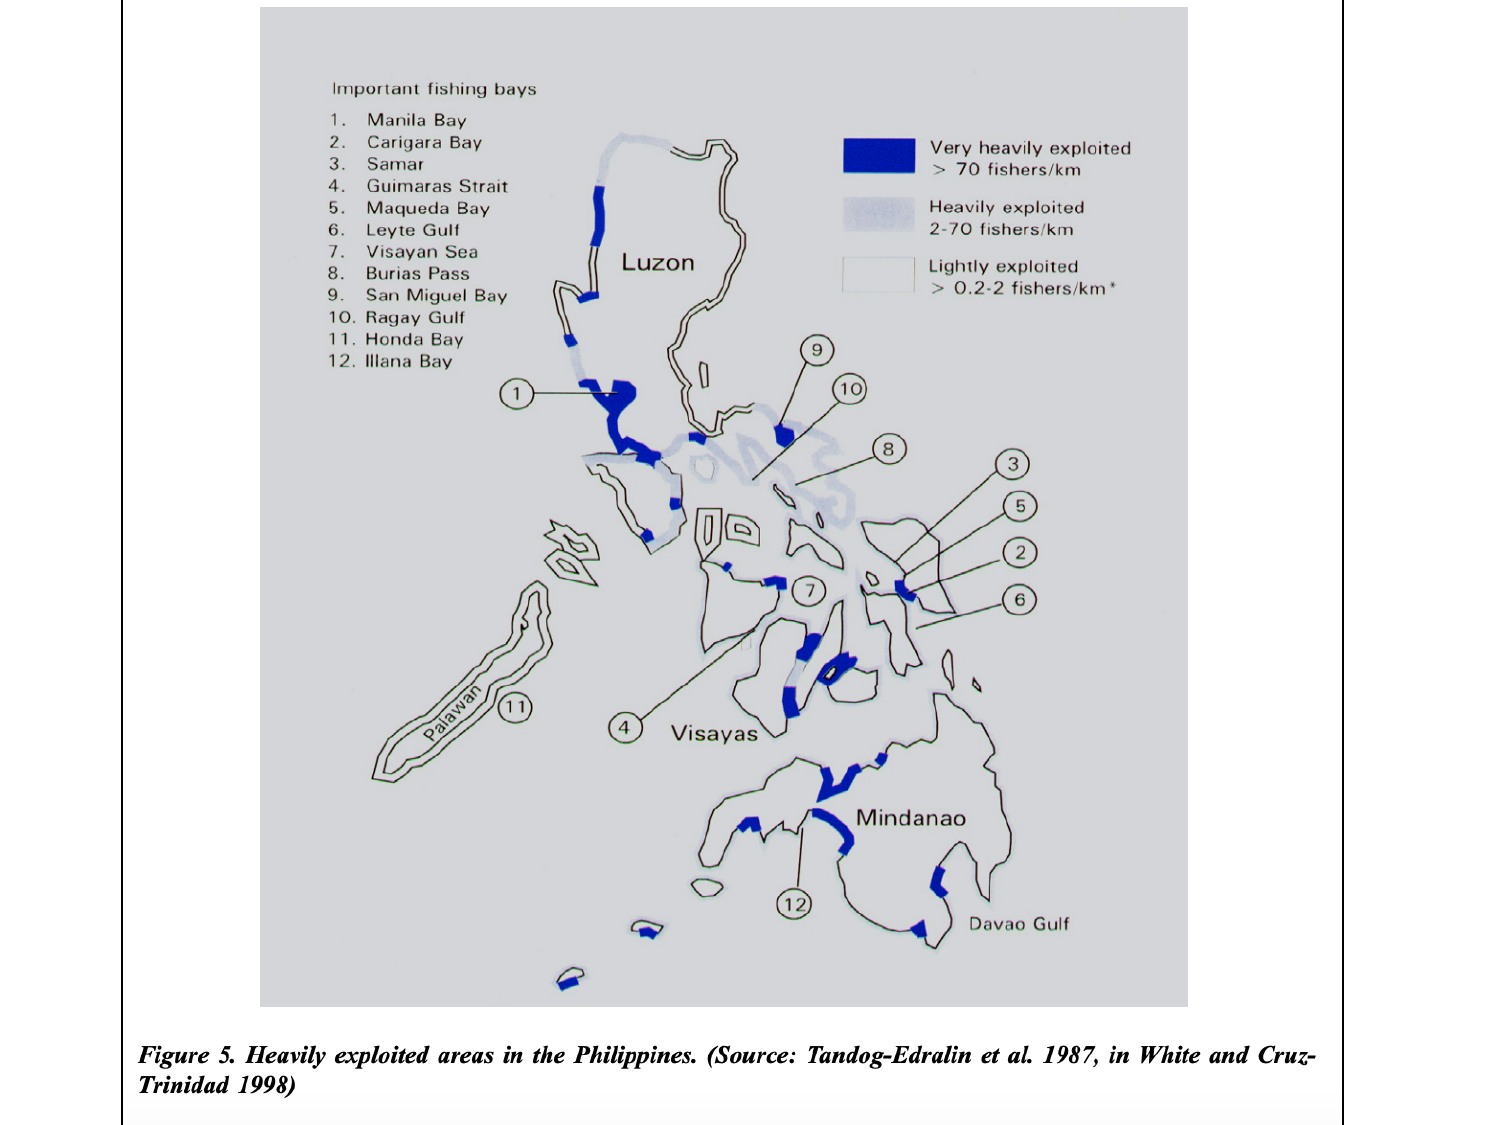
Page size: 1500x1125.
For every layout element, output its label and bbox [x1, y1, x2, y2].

picture [122, 0, 1343, 1125]
